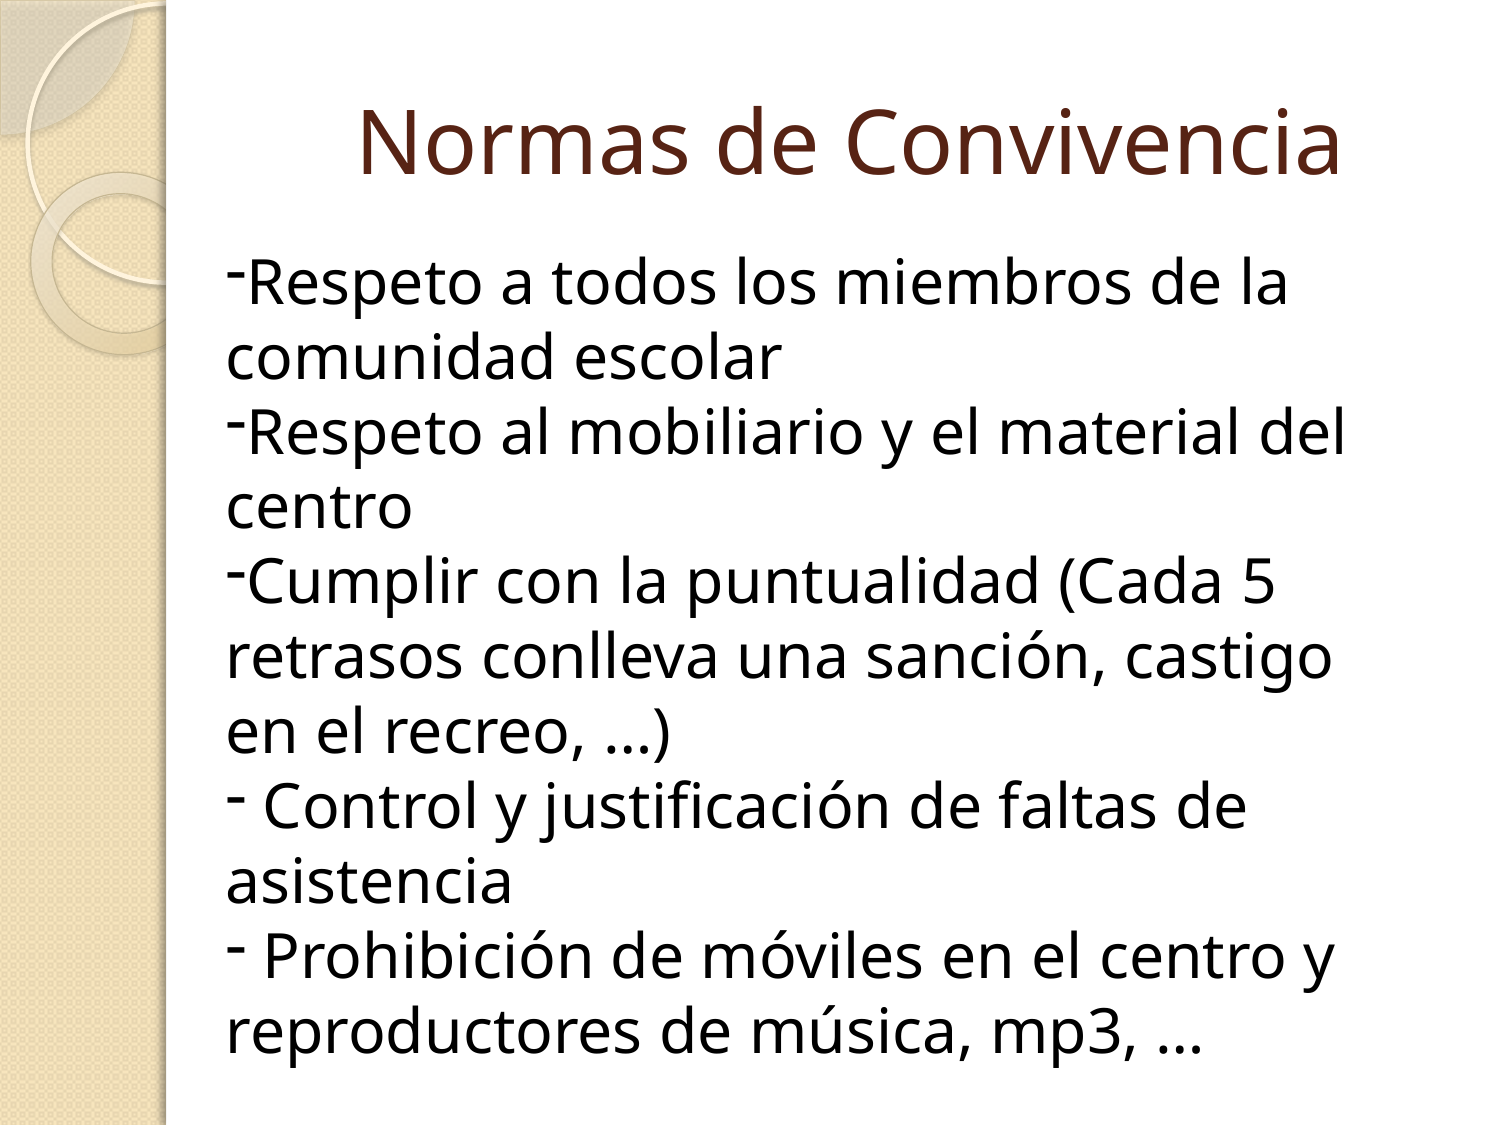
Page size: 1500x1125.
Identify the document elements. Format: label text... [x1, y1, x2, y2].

title Normas de Convivencia [235, 45, 1466, 233]
text_box Respeto a todos los miembros de la comunidad escolar Respeto al mobiliario y el material del centro Cumplir con la puntualidad (Cada 5 retrasos conlleva una sanción, castigo en el recreo, …) Control y justificación de faltas de asistencia Prohibición de móviles en el centro y reproductores de música, mp3, … Funcionamiento de los partes en el centro. [210, 234, 1418, 1125]
